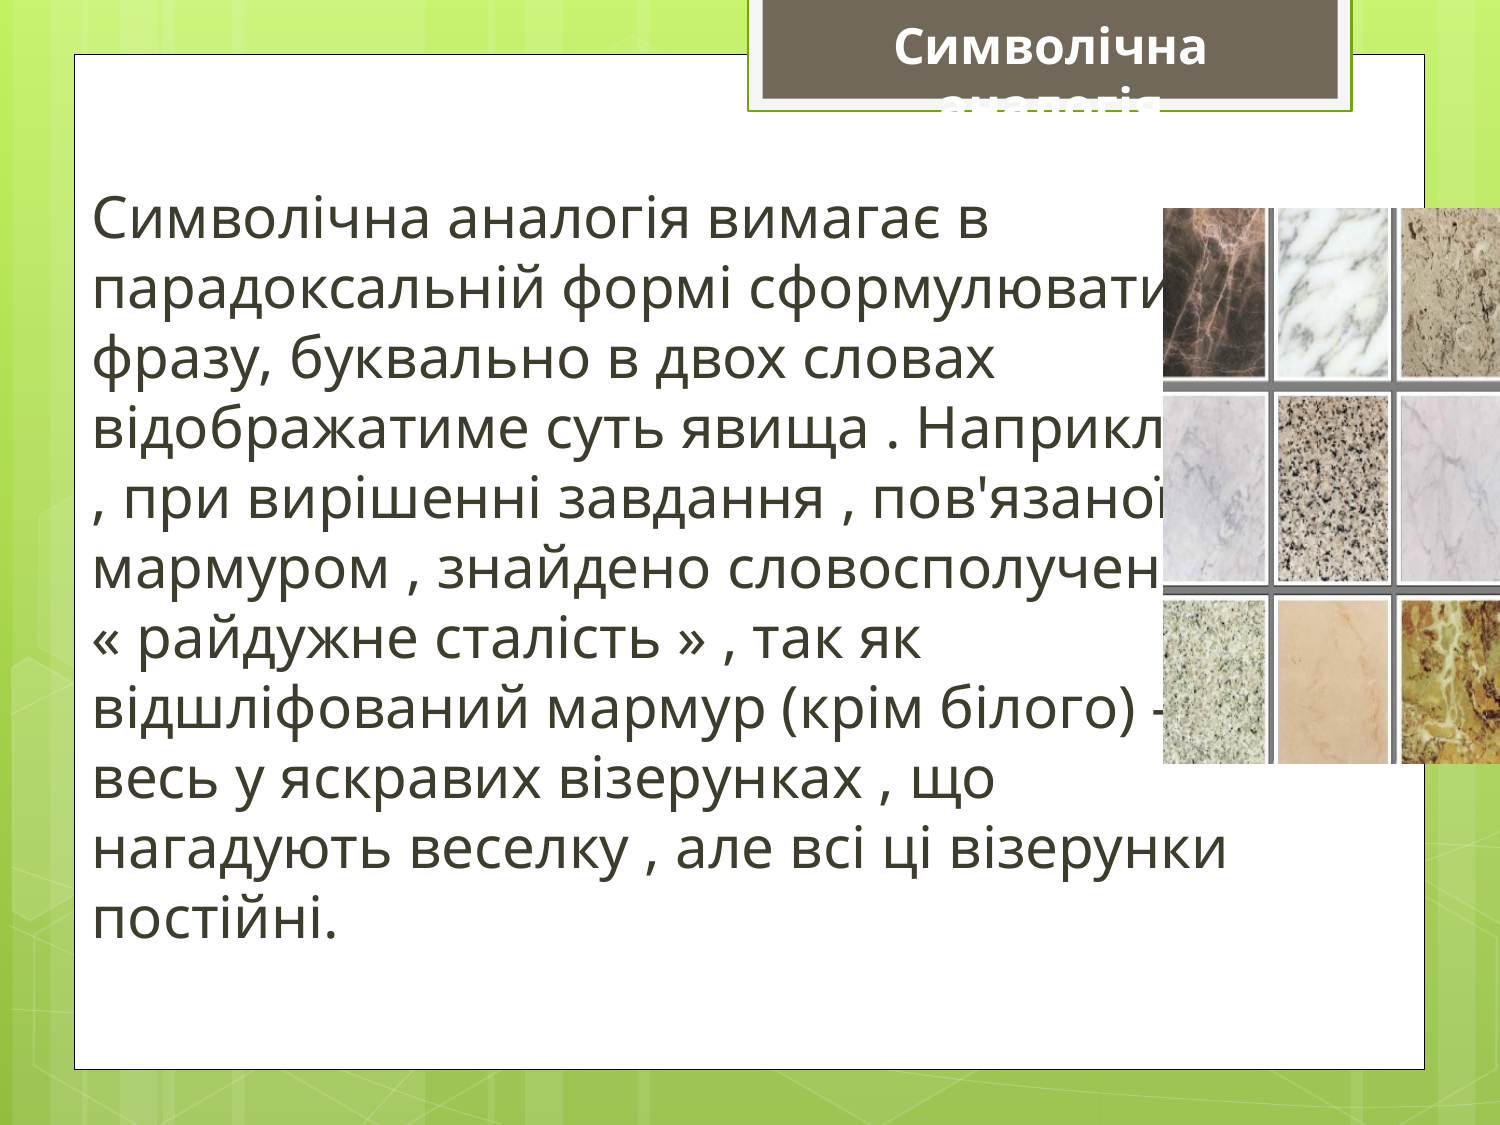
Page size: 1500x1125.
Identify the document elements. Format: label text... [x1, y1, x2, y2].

list Символічна аналогія вимагає в парадоксальній формі сформулювати фразу, буквально в двох словах відображатиме суть явища . Наприклад , при вирішенні завдання , пов'язаної з мармуром , знайдено словосполучення « райдужне сталість » , так як відшліфований мармур (крім білого) - весь у яскравих візерунках , що нагадують веселку , але всі ці візерунки постійні. [76, 172, 1258, 1035]
picture [1163, 207, 1500, 764]
text_box Символічна аналогія [761, 7, 1341, 142]
